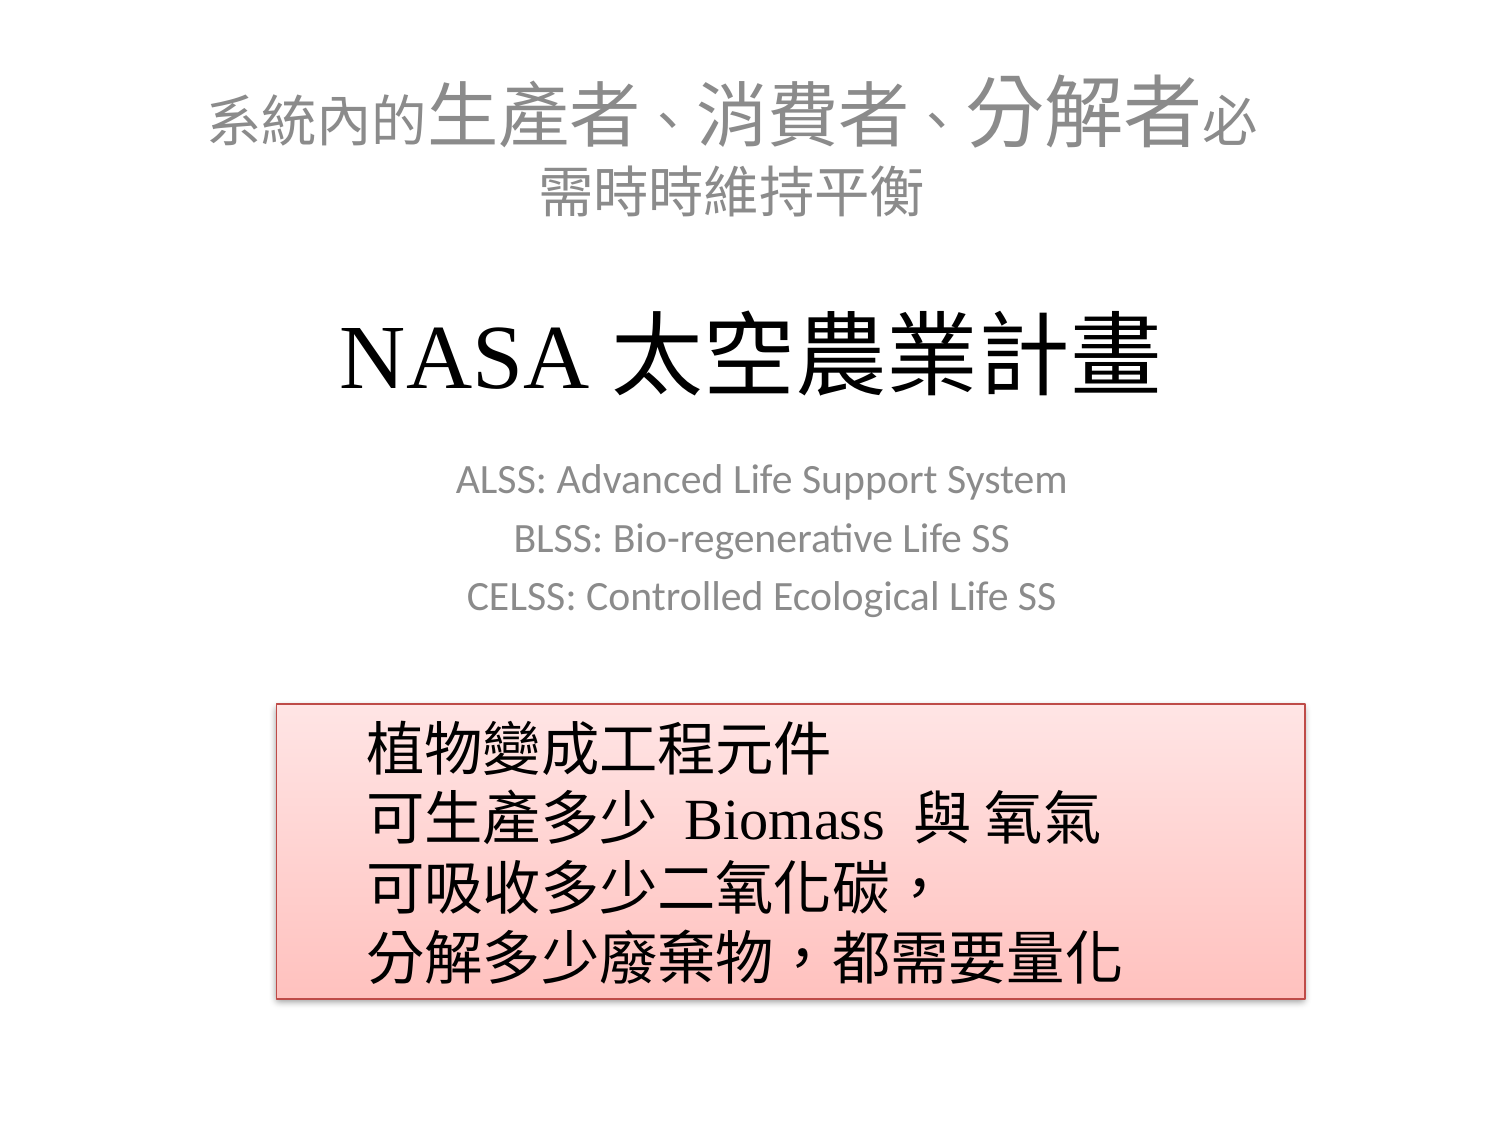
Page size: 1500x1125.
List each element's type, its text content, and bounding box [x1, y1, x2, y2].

text_box 植物變成工程元件 可生產多少 Biomass 與 氧氣 可吸收多少二氧化碳， 分解多少廢棄物，都需要量化 [276, 703, 1306, 1000]
text_box 系統內的生產者、消費者、分解者必需時時維持平衡 [100, 54, 1292, 232]
title NASA太空農業計畫 [123, 231, 1399, 473]
subtitle ALSS: Advanced Life Support System BLSS: Bio-regenerative Life SS CELSS: Controlled Ecological Life SS [236, 444, 1287, 732]
